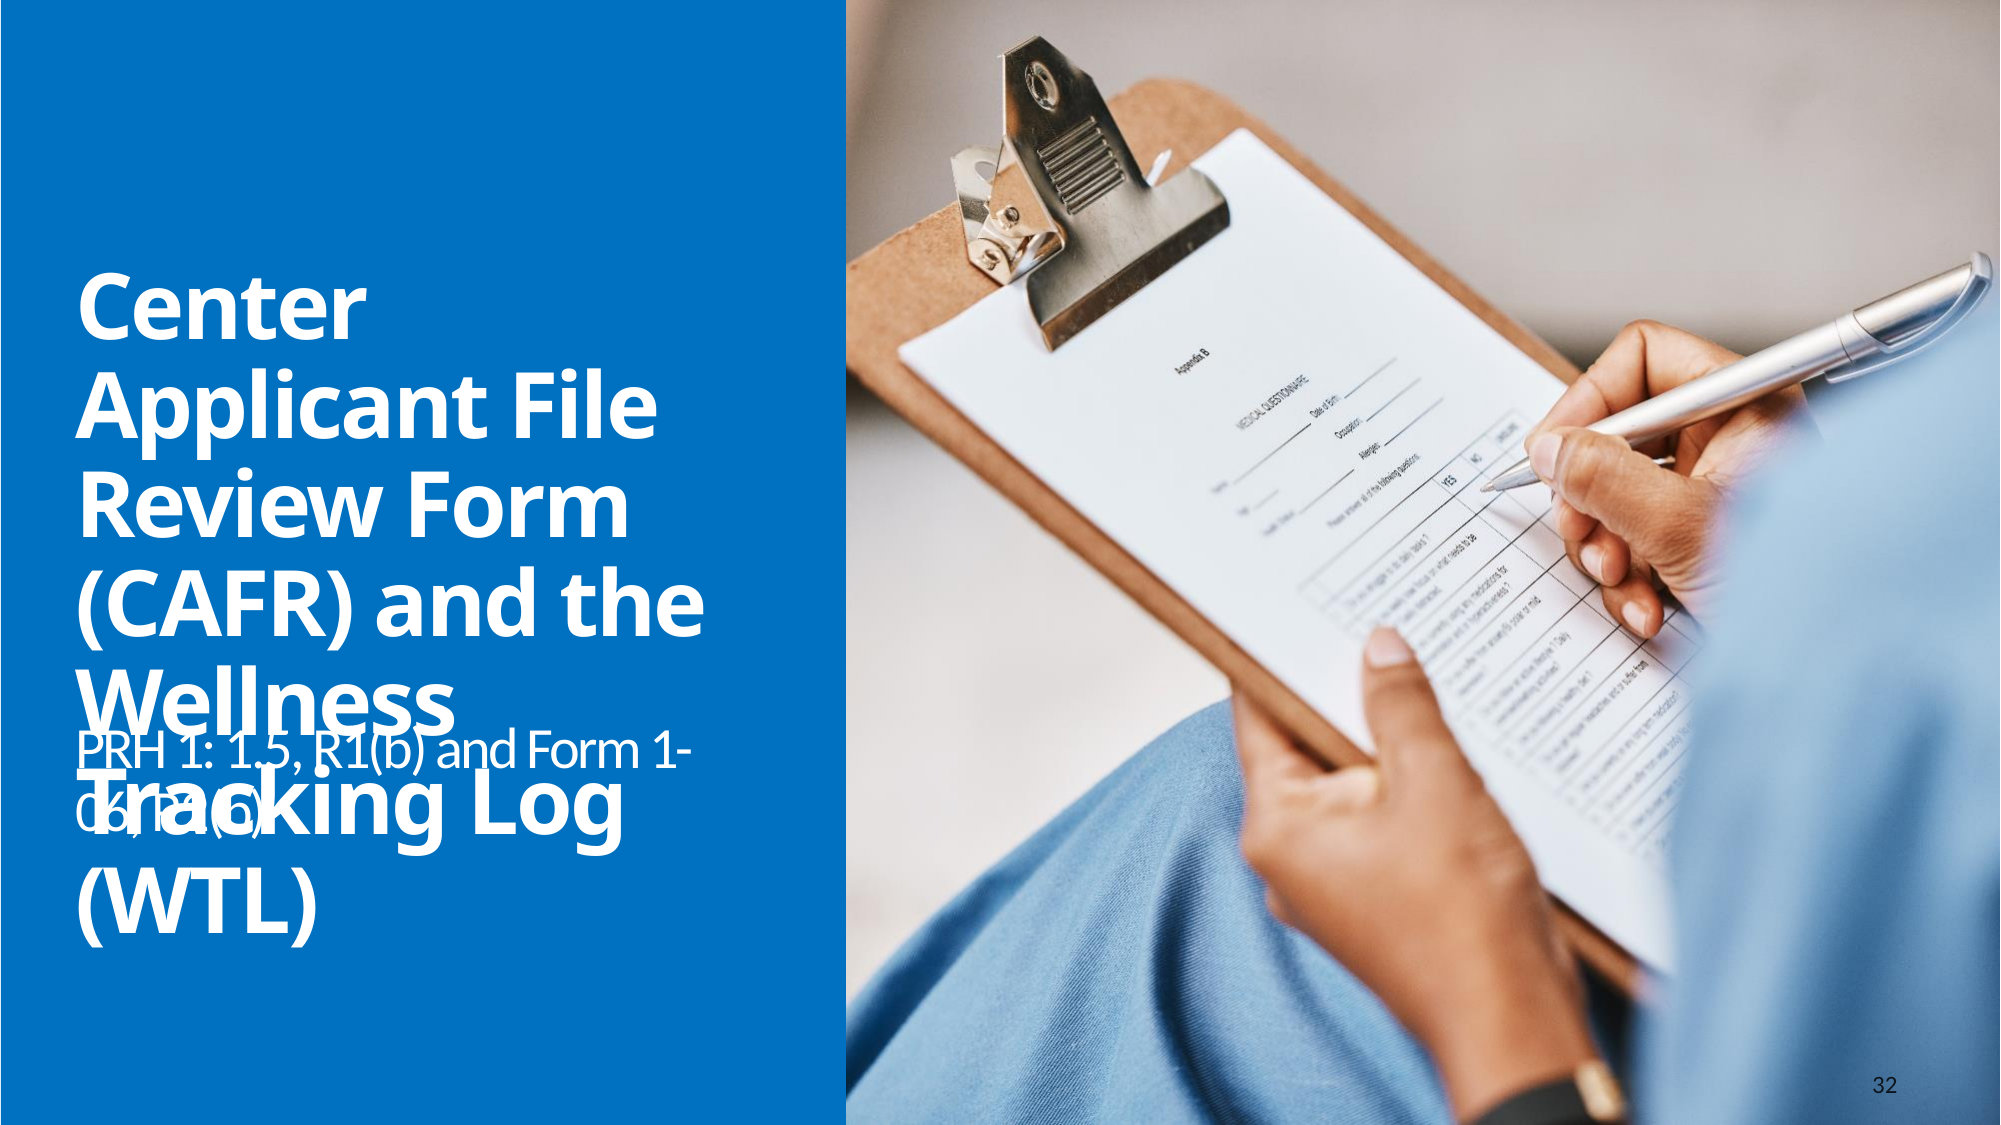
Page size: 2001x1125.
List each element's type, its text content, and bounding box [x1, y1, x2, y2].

picture [846, 0, 2000, 1125]
title Center Applicant File Review Form (CAFR) and the Wellness Tracking Log (WTL) [60, 253, 782, 670]
text_box PRH 1: 1.5, R1(b) and Form 1-06; R2(b) [60, 710, 756, 835]
text_box [0, 0, 846, 1125]
